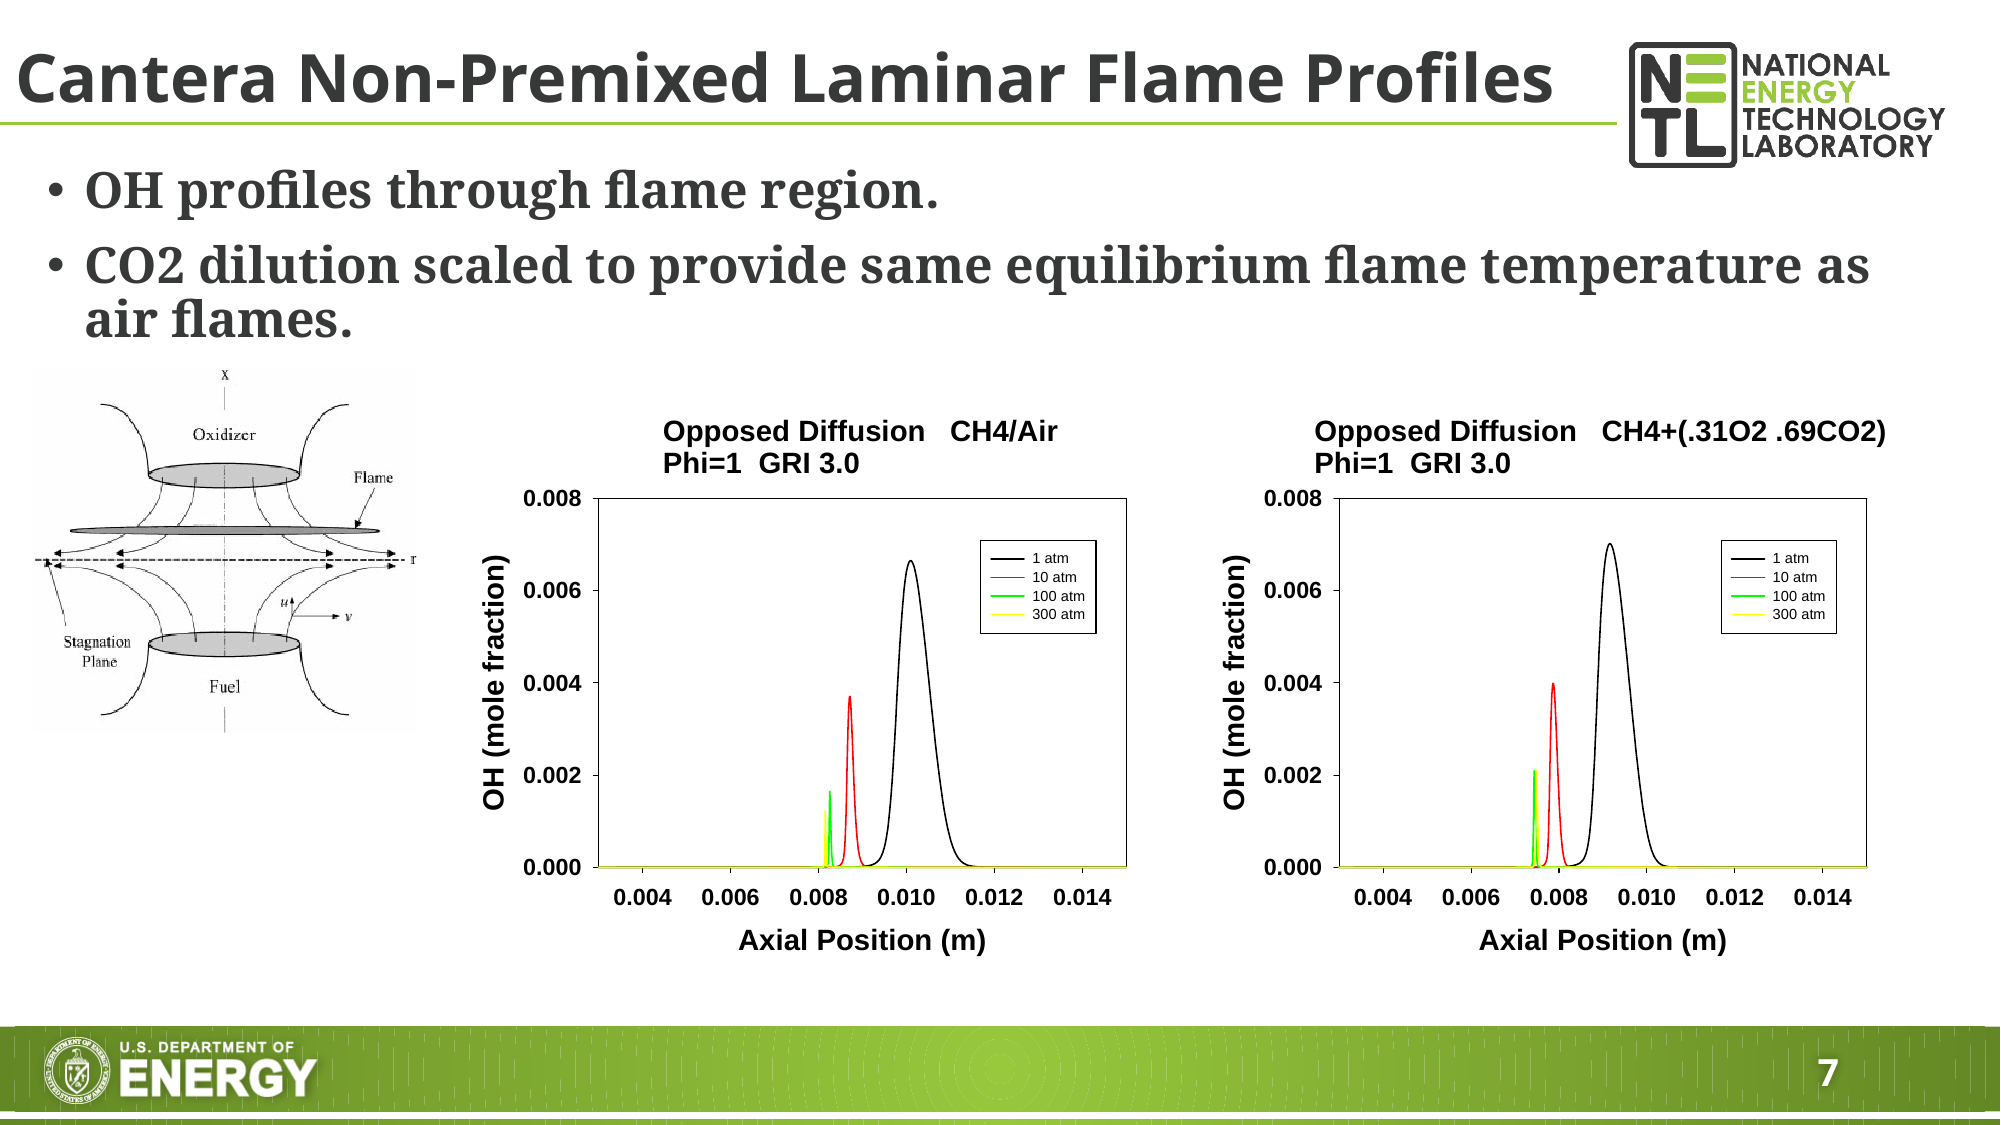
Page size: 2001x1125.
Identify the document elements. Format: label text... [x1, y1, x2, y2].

picture [1213, 405, 1900, 961]
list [31, 368, 417, 733]
title Cantera Non-Premixed Laminar Flame Profiles [0, 26, 1900, 125]
picture [44, 1037, 324, 1104]
picture [1629, 42, 1945, 168]
picture [472, 405, 1157, 961]
text_box OH profiles through flame region. CO2 dilution scaled to provide same equilibrium flame temperature as air flames. [32, 157, 1932, 298]
